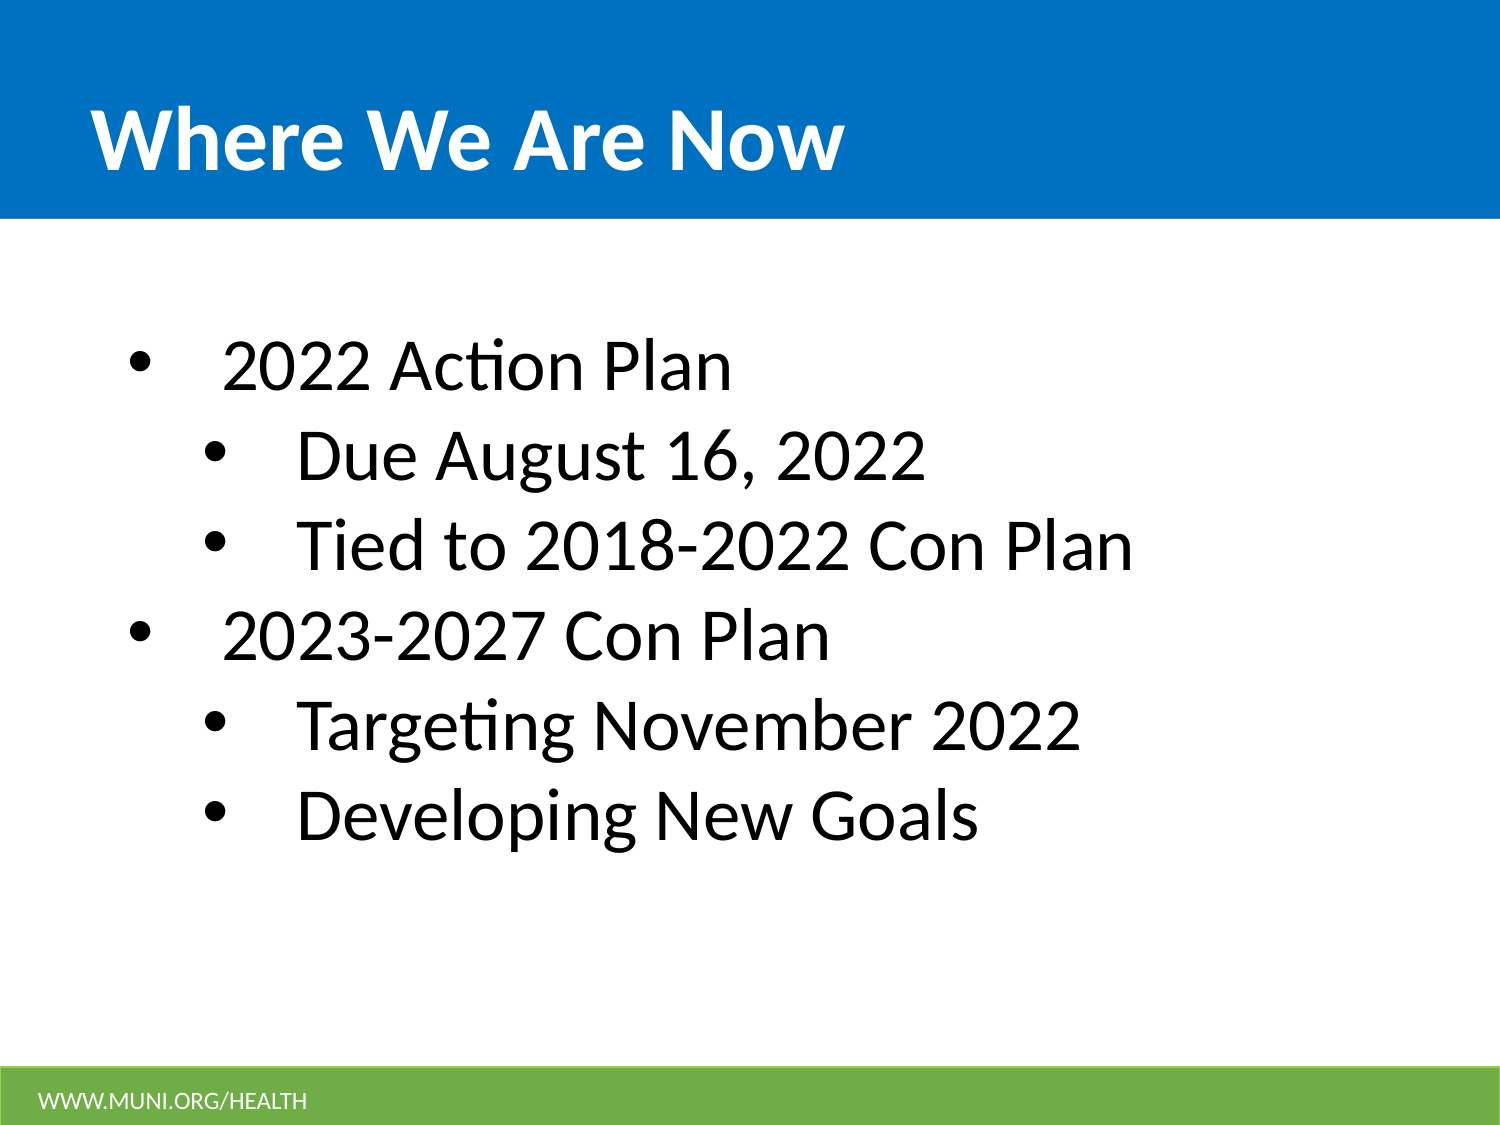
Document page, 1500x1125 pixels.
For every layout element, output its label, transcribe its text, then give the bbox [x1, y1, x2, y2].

title Where We Are Now [75, 0, 1397, 202]
text_box 2022 Action Plan Due August 16, 2022 Tied to 2018-2022 Con Plan 2023-2027 Con Plan Targeting November 2022 Developing New Goals [112, 307, 1291, 863]
